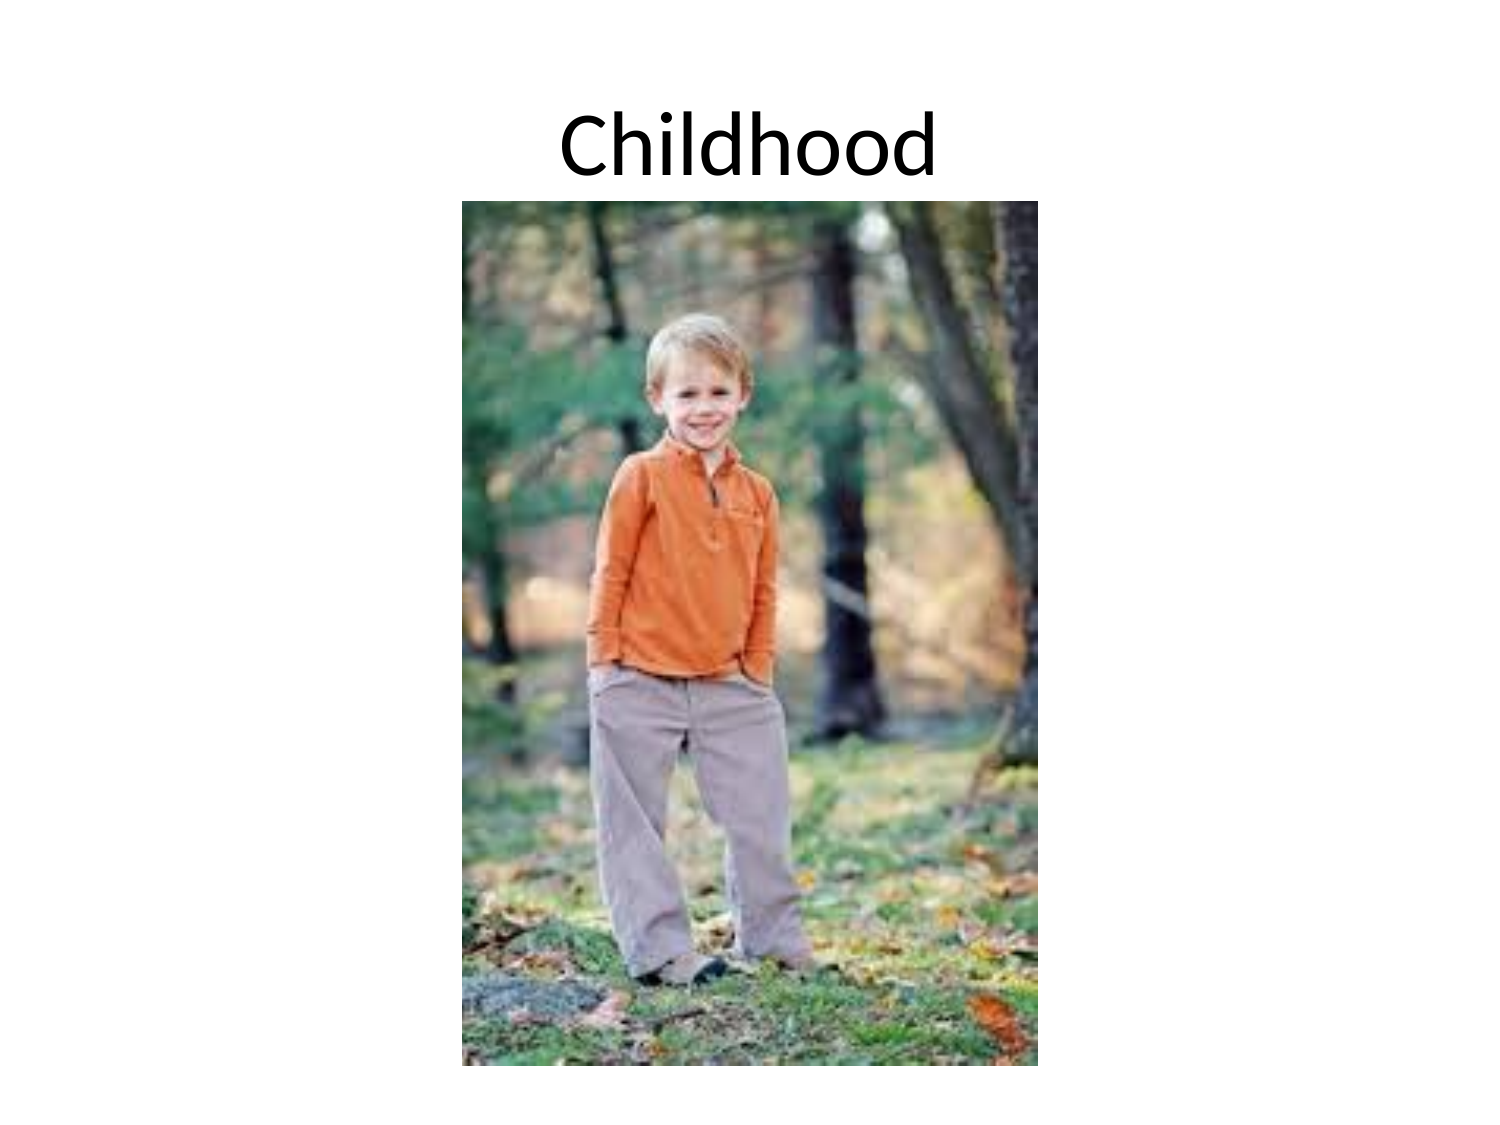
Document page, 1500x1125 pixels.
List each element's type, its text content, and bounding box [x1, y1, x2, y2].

title Childhood [75, 45, 1425, 233]
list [462, 201, 1038, 1066]
